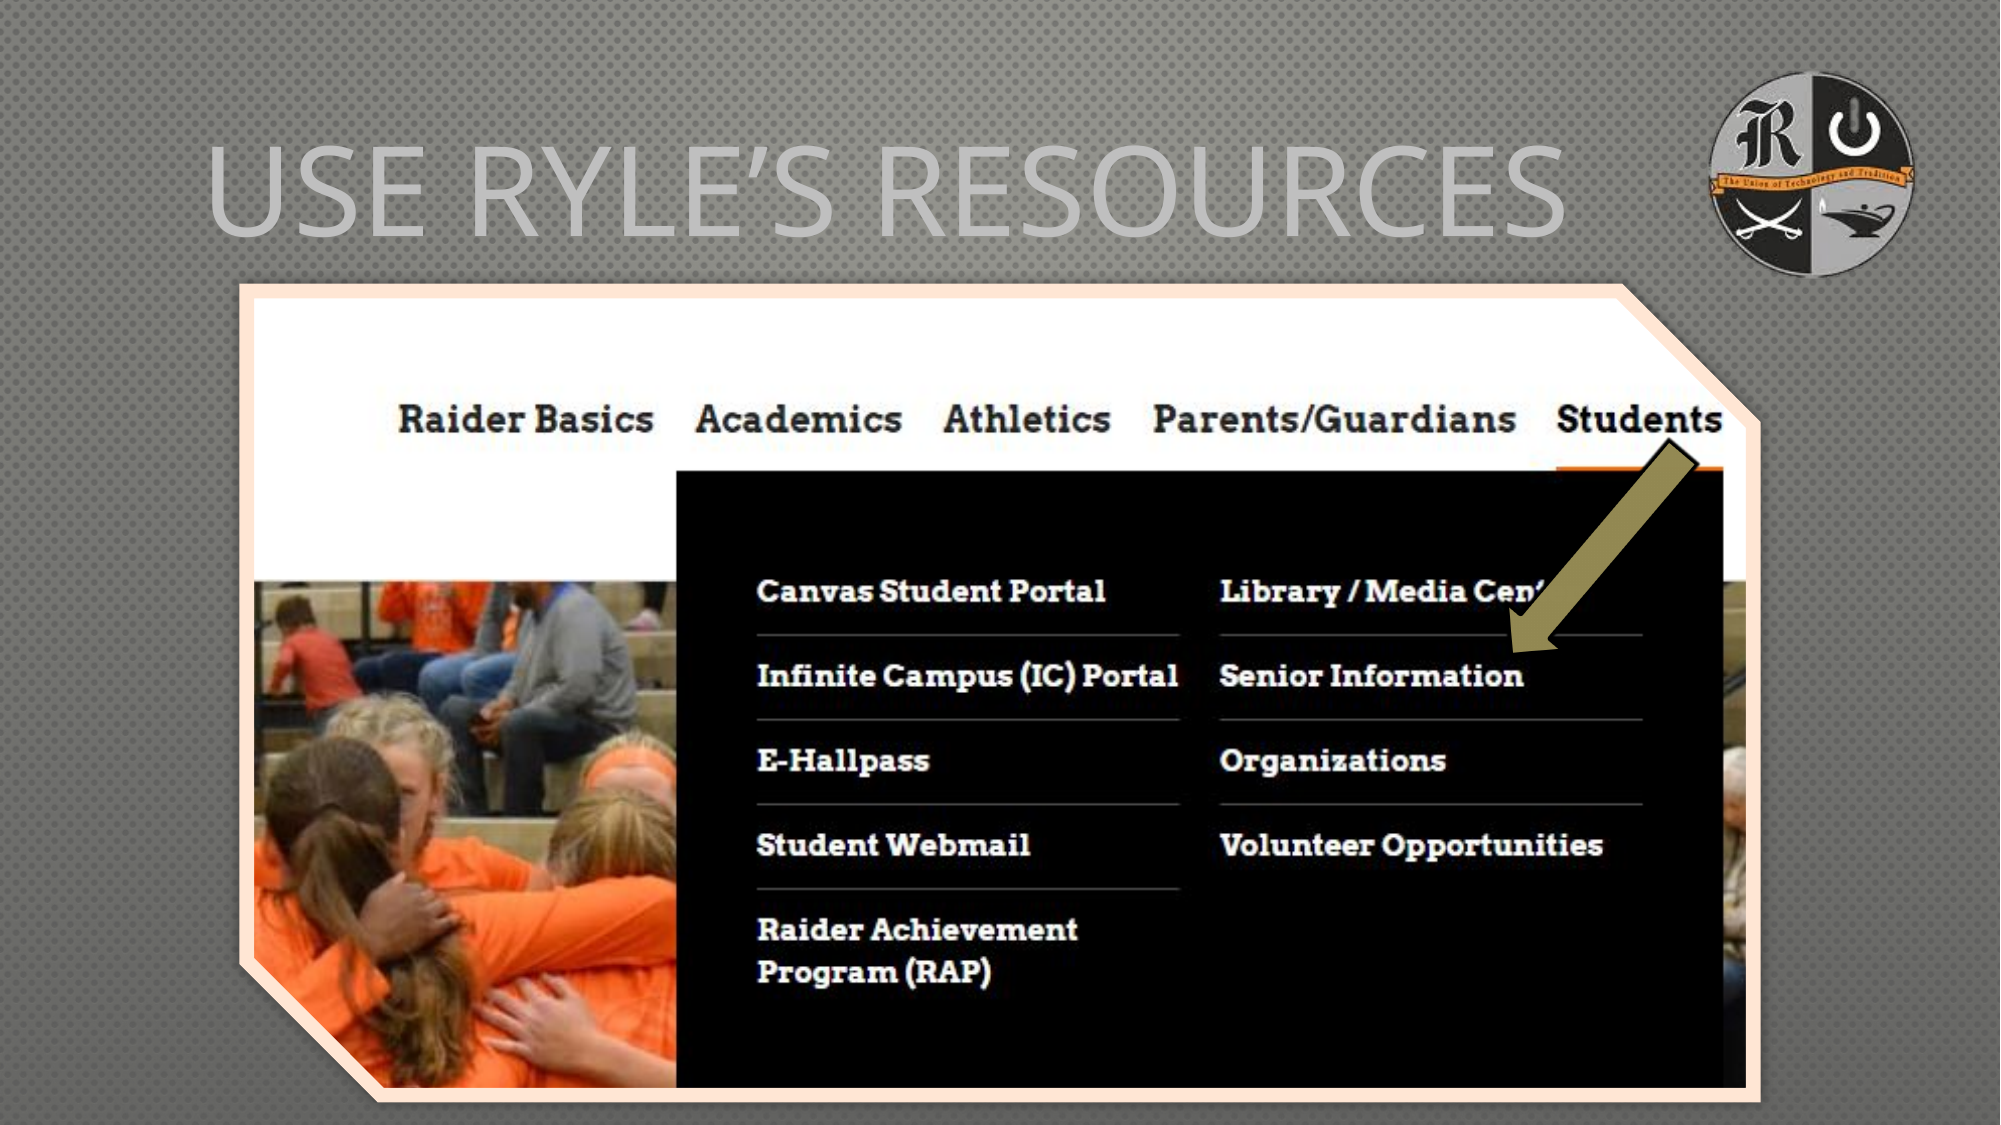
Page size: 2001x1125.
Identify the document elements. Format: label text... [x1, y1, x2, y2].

title Use Ryle’s Resources [73, 29, 1699, 343]
picture [249, 42, 1945, 1093]
